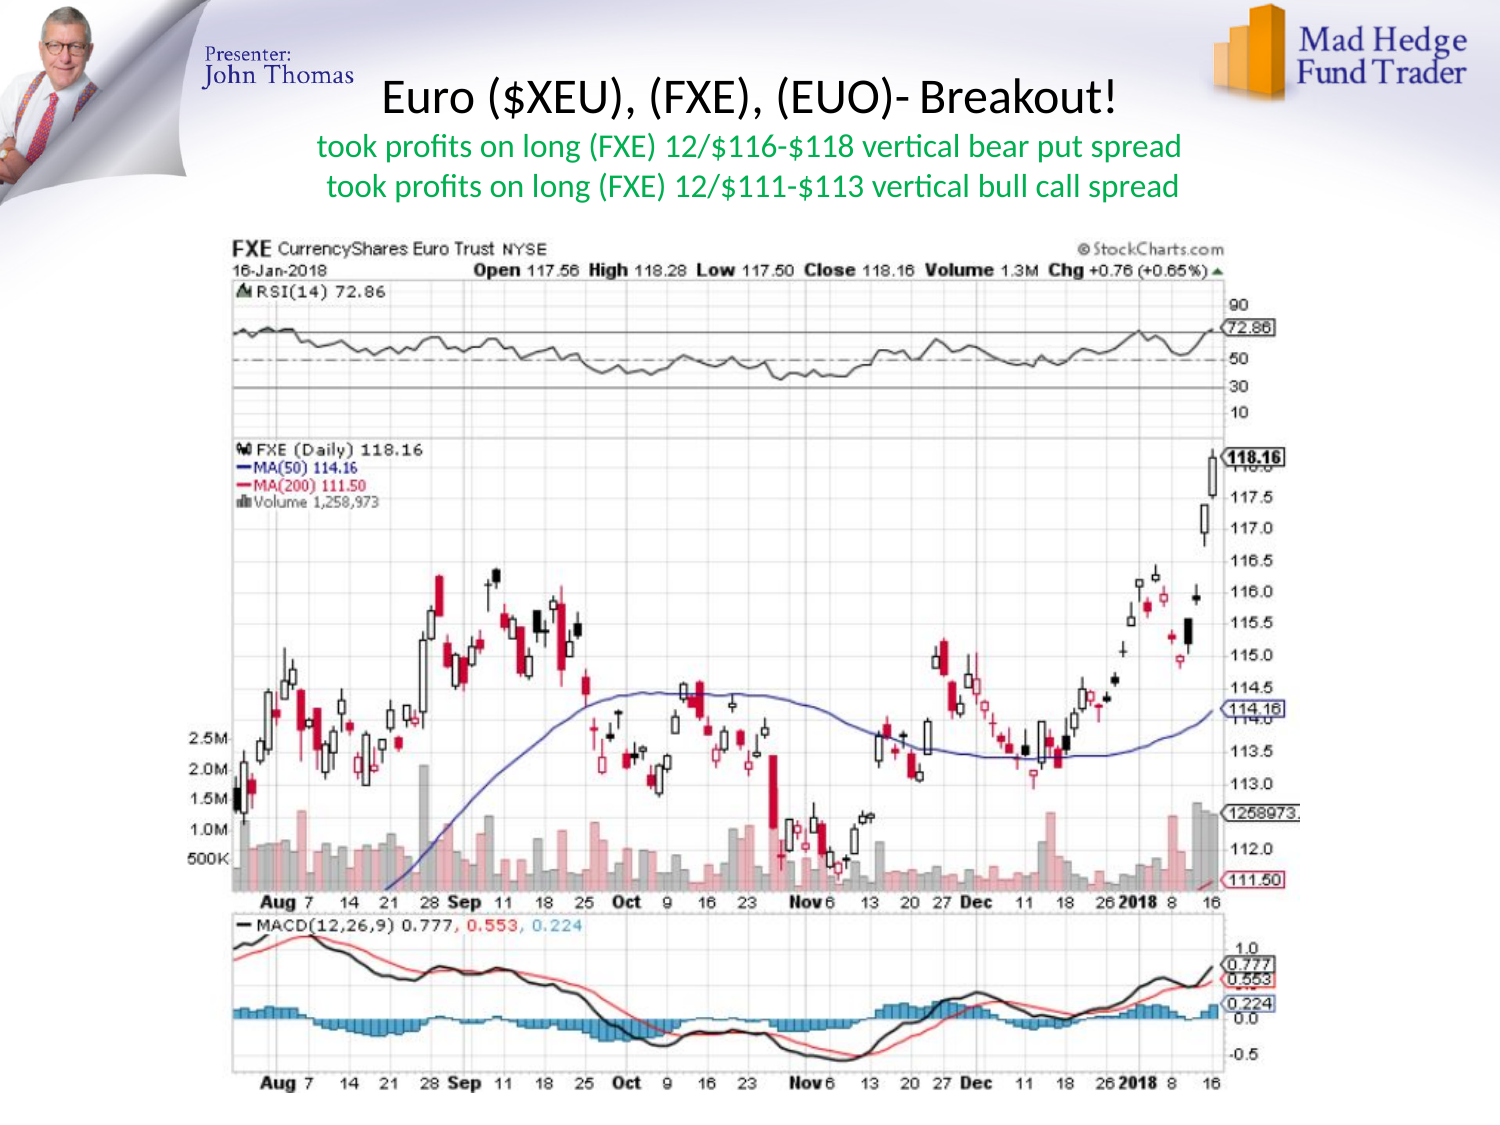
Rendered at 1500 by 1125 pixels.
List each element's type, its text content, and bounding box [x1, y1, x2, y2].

title Euro ($XEU), (FXE), (EUO)- Breakout! took profits on long (FXE) 12/$116-$118 vertical bear put spread took profits on long (FXE) 12/$111-$113 vertical bull call spread [75, 24, 1425, 113]
picture [0, 0, 1500, 1093]
